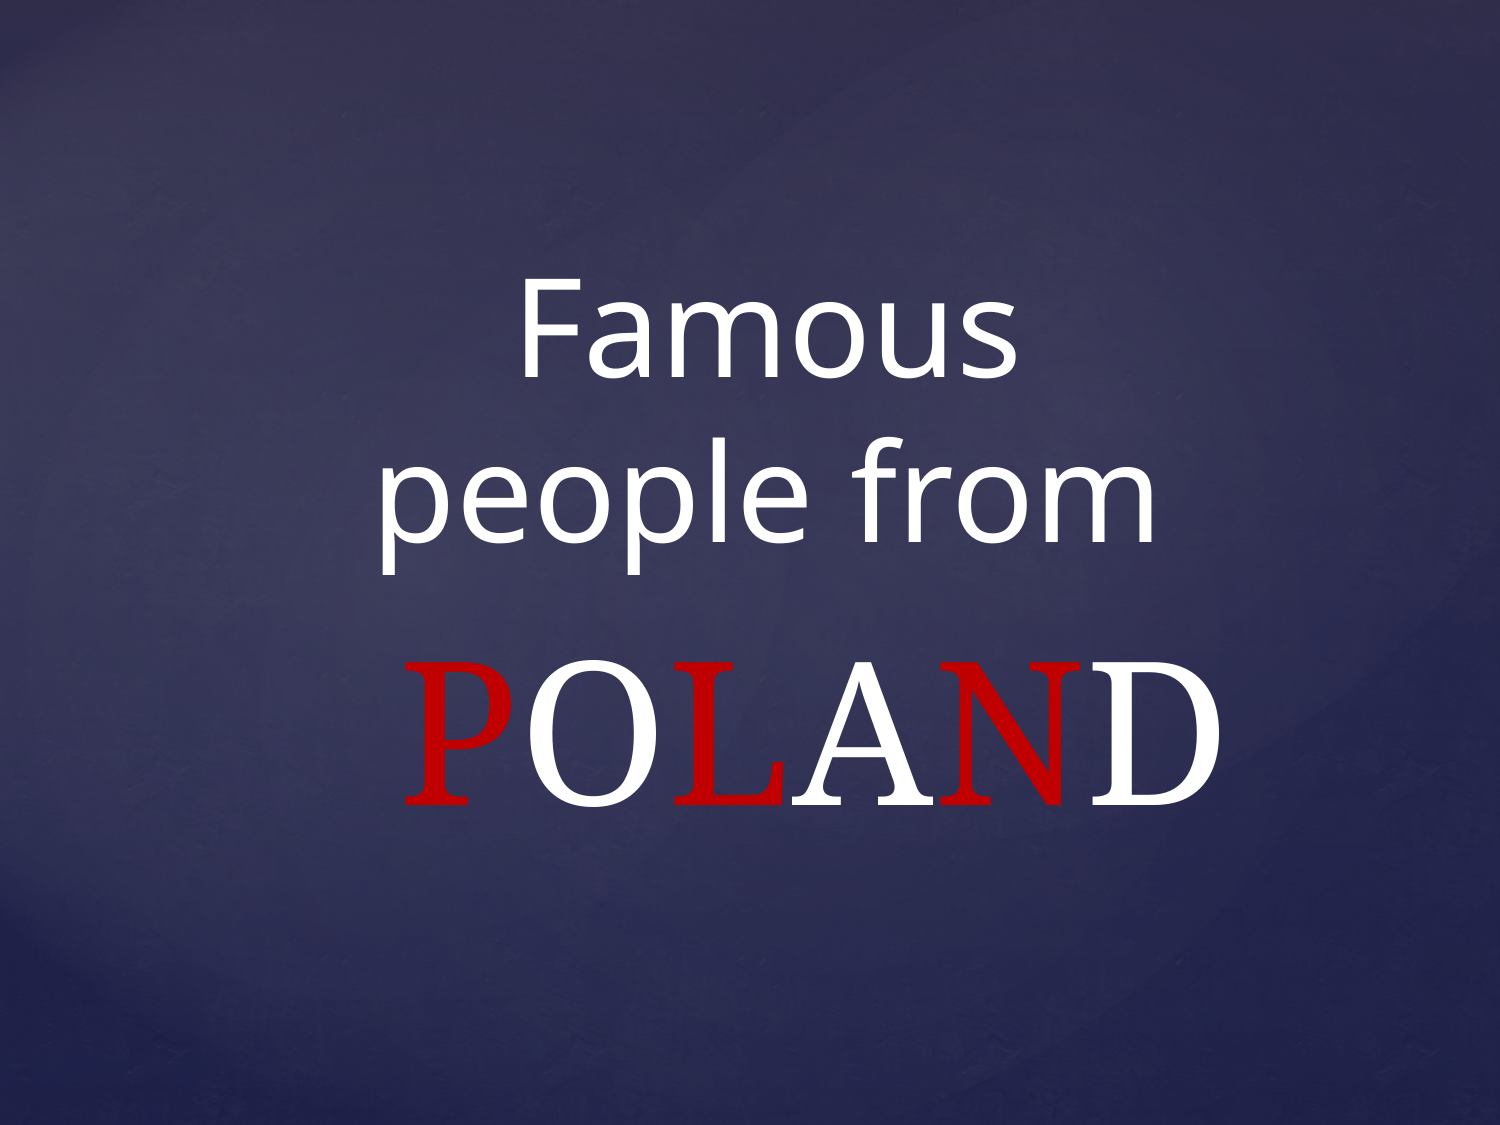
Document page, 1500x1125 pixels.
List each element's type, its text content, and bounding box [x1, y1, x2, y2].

text_box POLAND [301, 597, 1329, 853]
text_box Famous people from [324, 232, 1211, 578]
